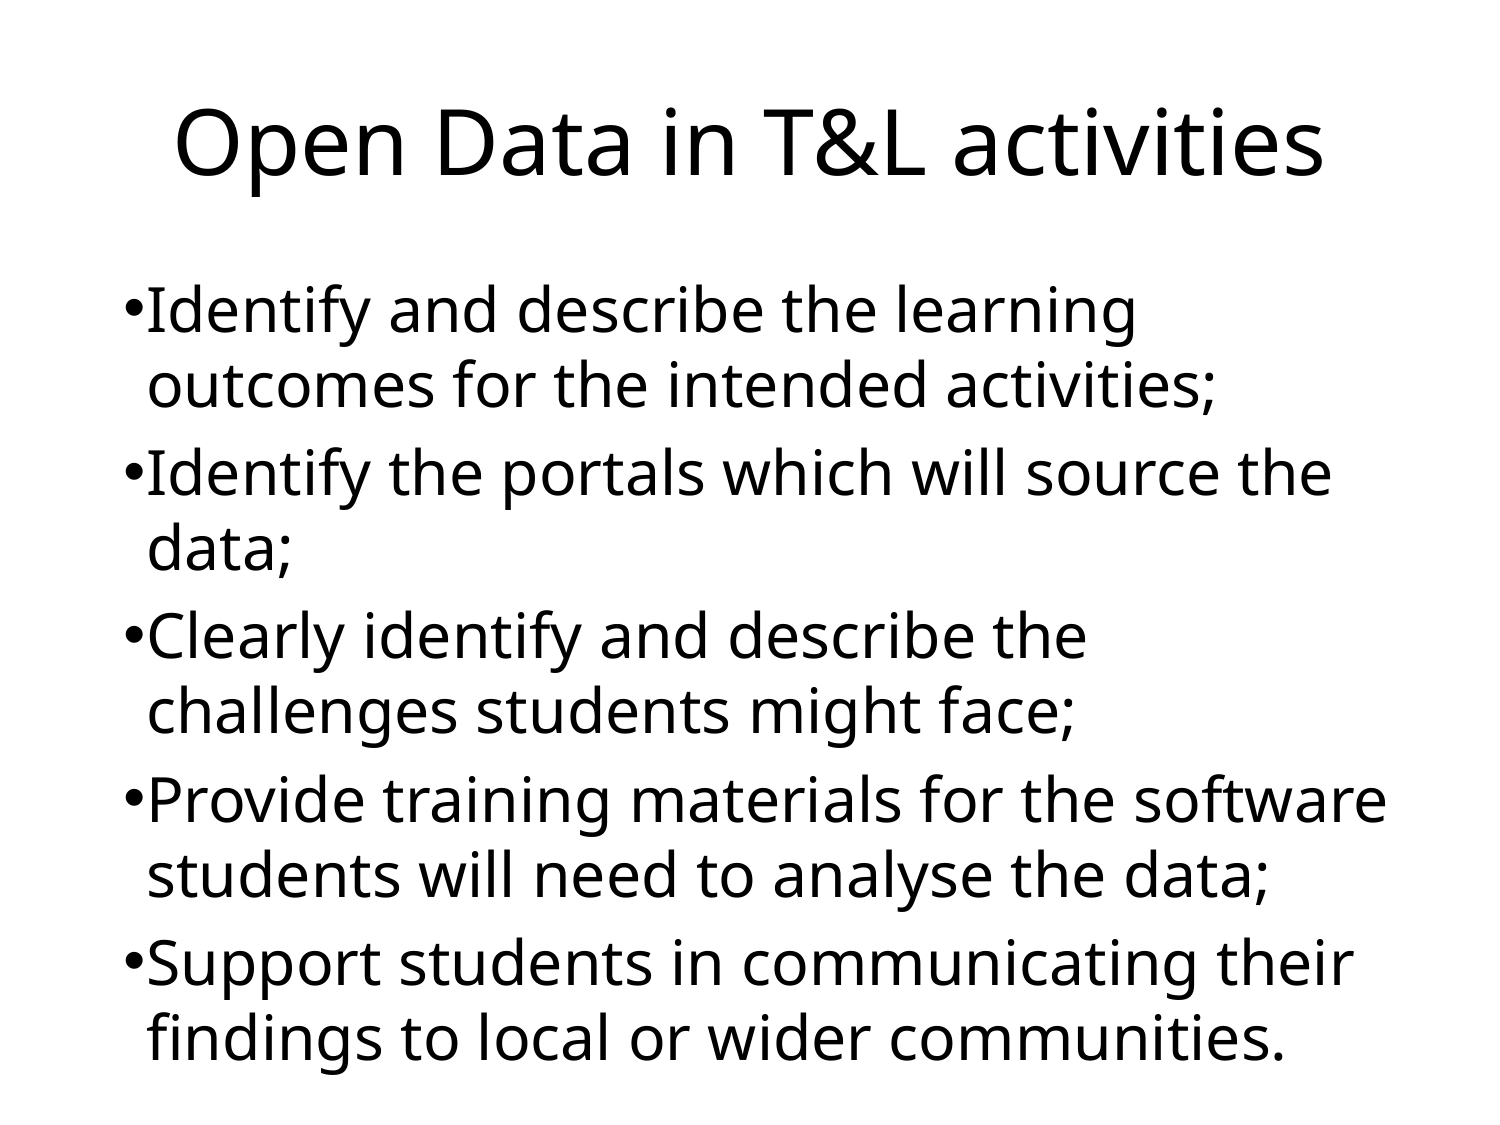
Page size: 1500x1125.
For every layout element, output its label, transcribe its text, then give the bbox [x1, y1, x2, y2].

list Identify and describe the learning outcomes for the intended activities; Identify the portals which will source the data; Clearly identify and describe the challenges students might face; Provide training materials for the software students will need to analyse the data; Support students in communicating their findings to local or wider communities. [75, 262, 1425, 1005]
title Open Data in T&L activities [75, 45, 1425, 233]
